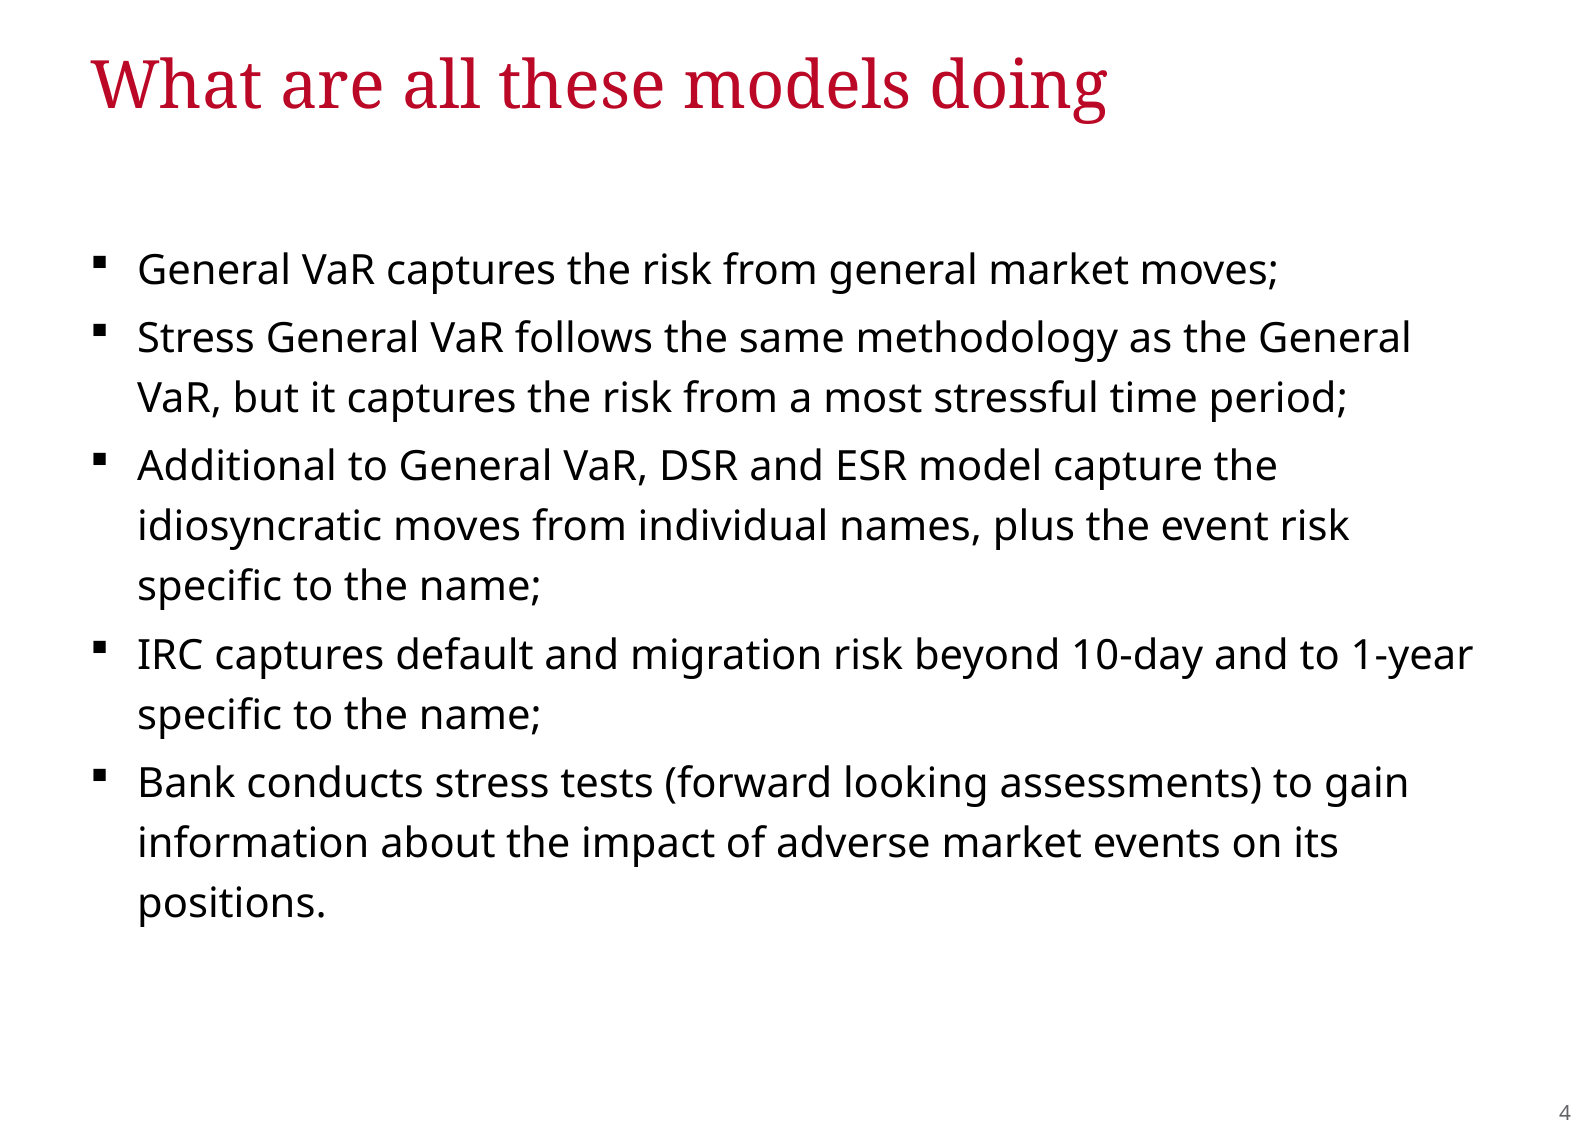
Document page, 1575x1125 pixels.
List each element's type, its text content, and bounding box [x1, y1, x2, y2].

title What are all these models doing [74, 30, 1498, 213]
slide_number 3 [1445, 1091, 1575, 1125]
list General VaR captures the risk from general market moves; Stress General VaR follows the same methodology as the General VaR, but it captures the risk from a most stressful time period; Additional to General VaR, DSR and ESR model capture the idiosyncratic moves from individual names, plus the event risk specific to the name; IRC captures default and migration risk beyond 10-day and to 1-year specific to the name; Bank conducts stress tests (forward looking assessments) to gain information about the impact of adverse market events on its positions. [74, 224, 1498, 1060]
